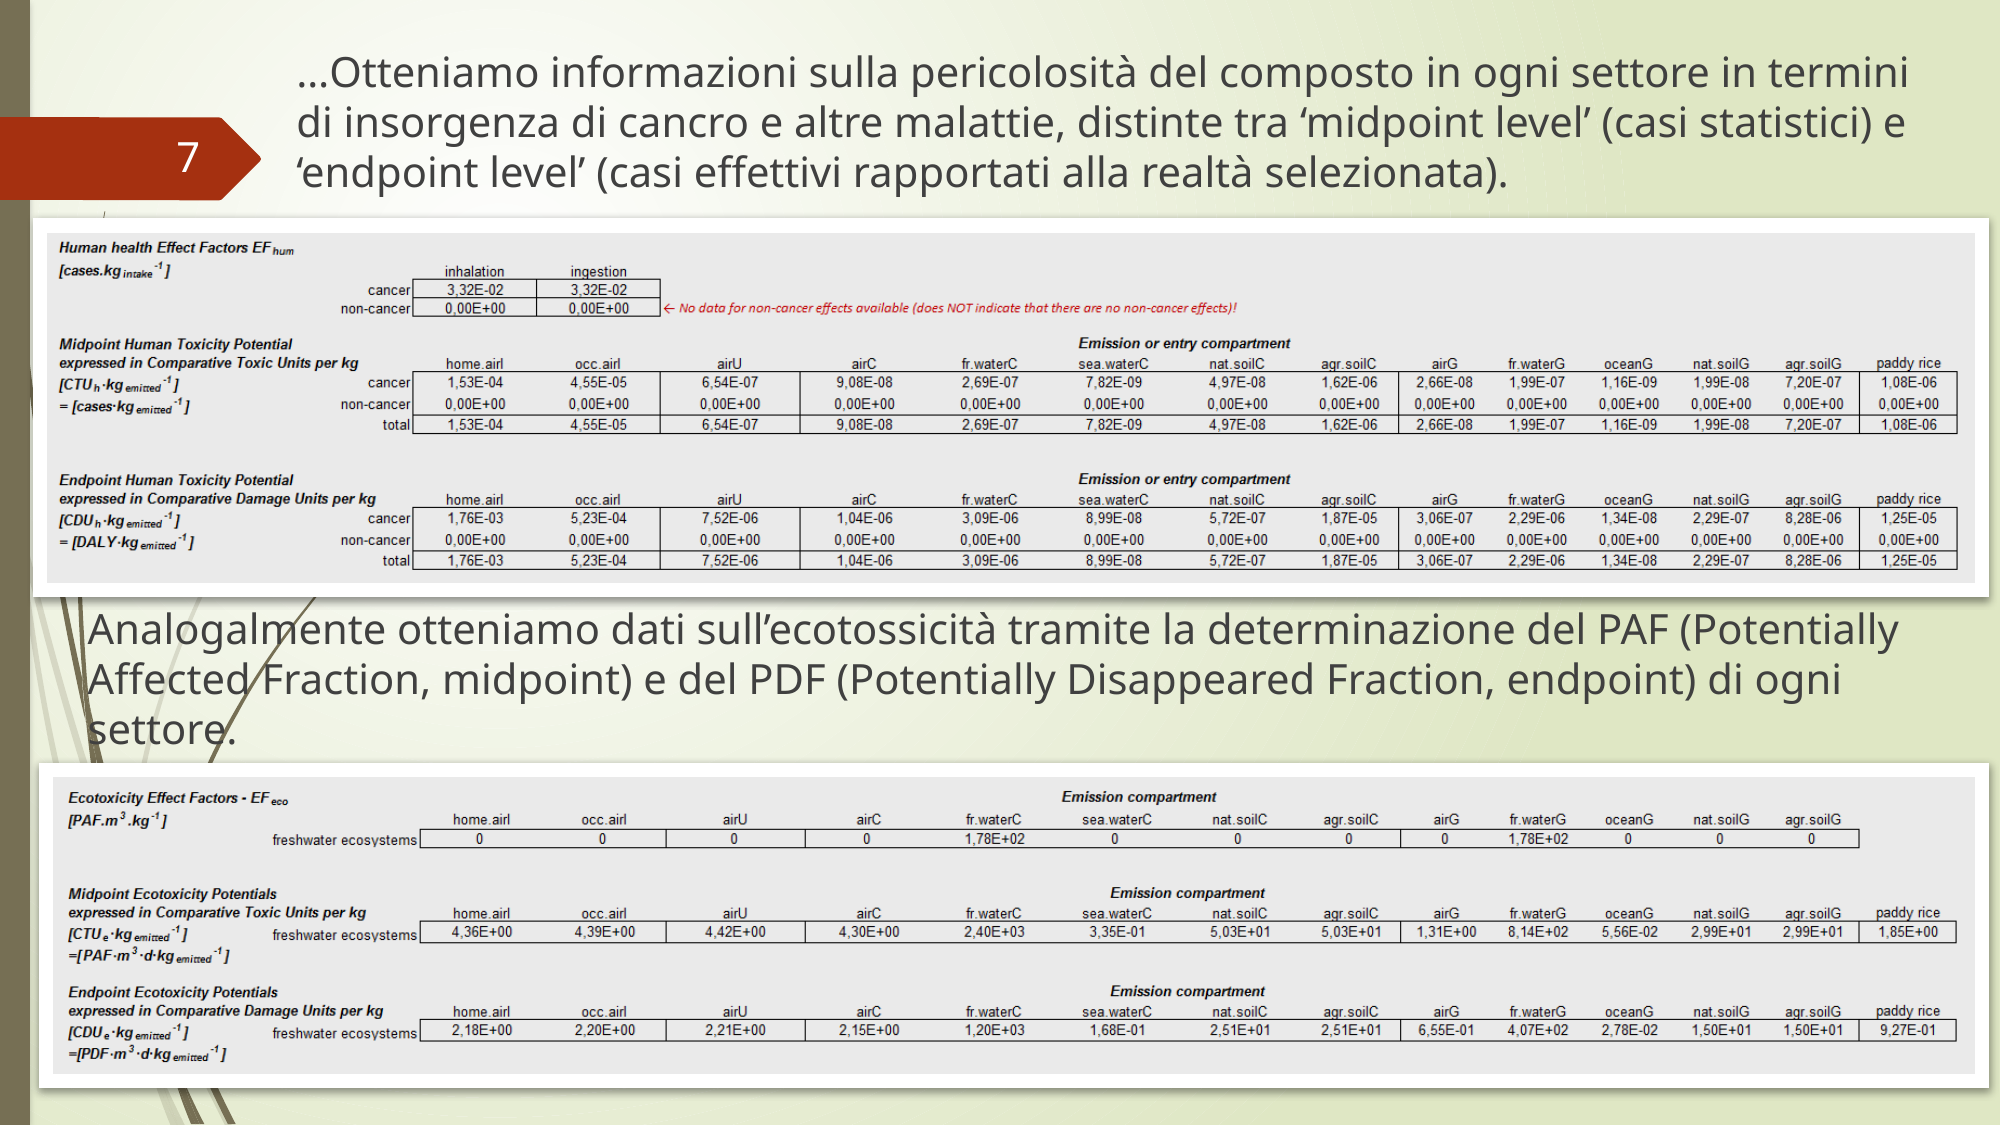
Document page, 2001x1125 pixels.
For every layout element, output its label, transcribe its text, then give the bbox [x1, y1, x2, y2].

picture [52, 776, 1976, 1074]
text_box Analogalmente otteniamo dati sull’ecotossicità tramite la determinazione del PAF (Potentially Affected Fraction, midpoint) e del PDF (Potentially Disappeared Fraction, endpoint) di ogni settore. [72, 595, 1986, 761]
picture [46, 232, 1976, 583]
list …Otteniamo informazioni sulla pericolosità del composto in ogni settore in termini di insorgenza di cancro e altre malattie, distinte tra ‘midpoint level’ (casi statistici) e ‘endpoint level’ (casi effettivi rapportati alla realtà selezionata). [281, 38, 1957, 232]
slide_number 7 [87, 129, 216, 190]
